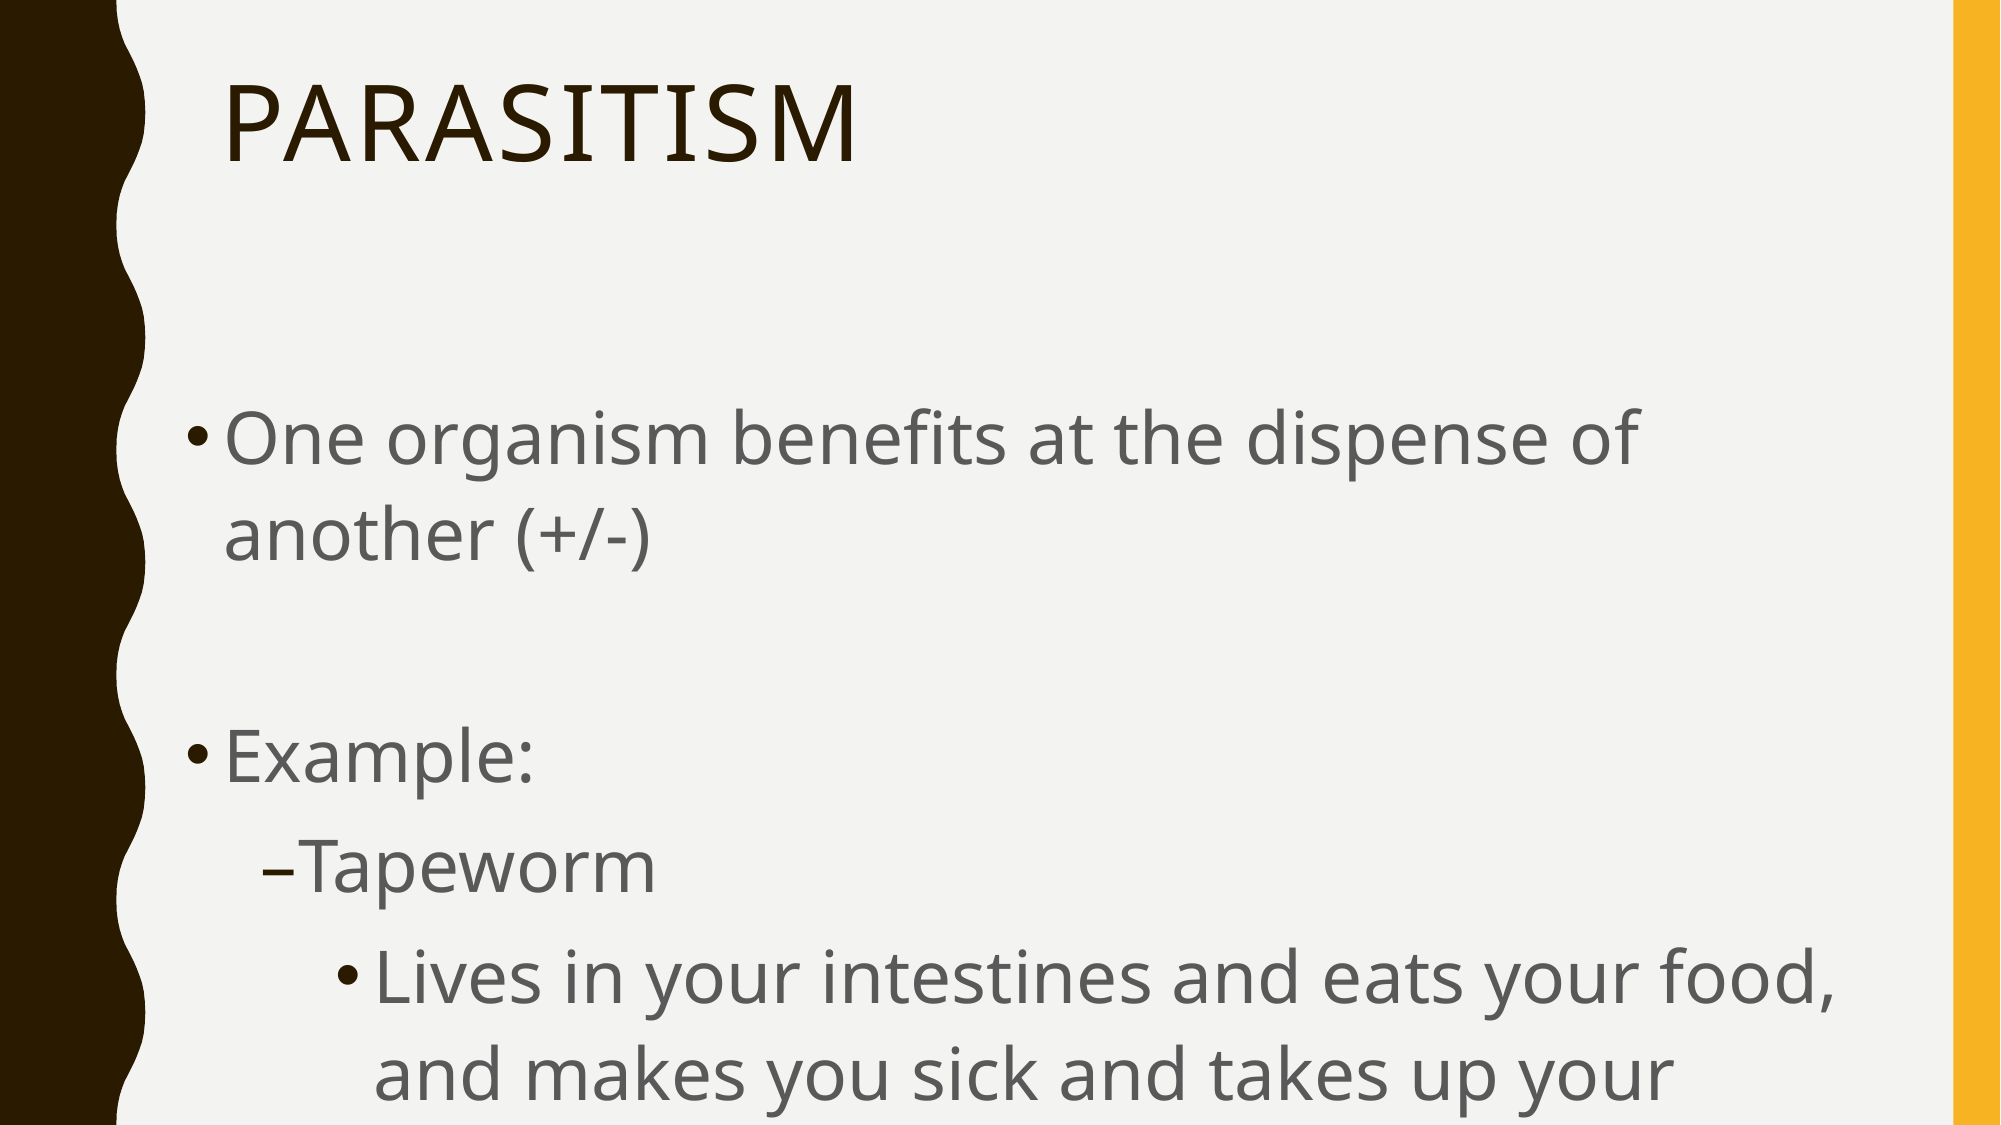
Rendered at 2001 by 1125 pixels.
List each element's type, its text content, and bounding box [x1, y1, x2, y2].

list One organism benefits at the dispense of another (+/-) Example: Tapeworm Lives in your intestines and eats your food, and makes you sick and takes up your nutrients [170, 375, 1875, 965]
title Parasitism [205, 62, 1875, 308]
